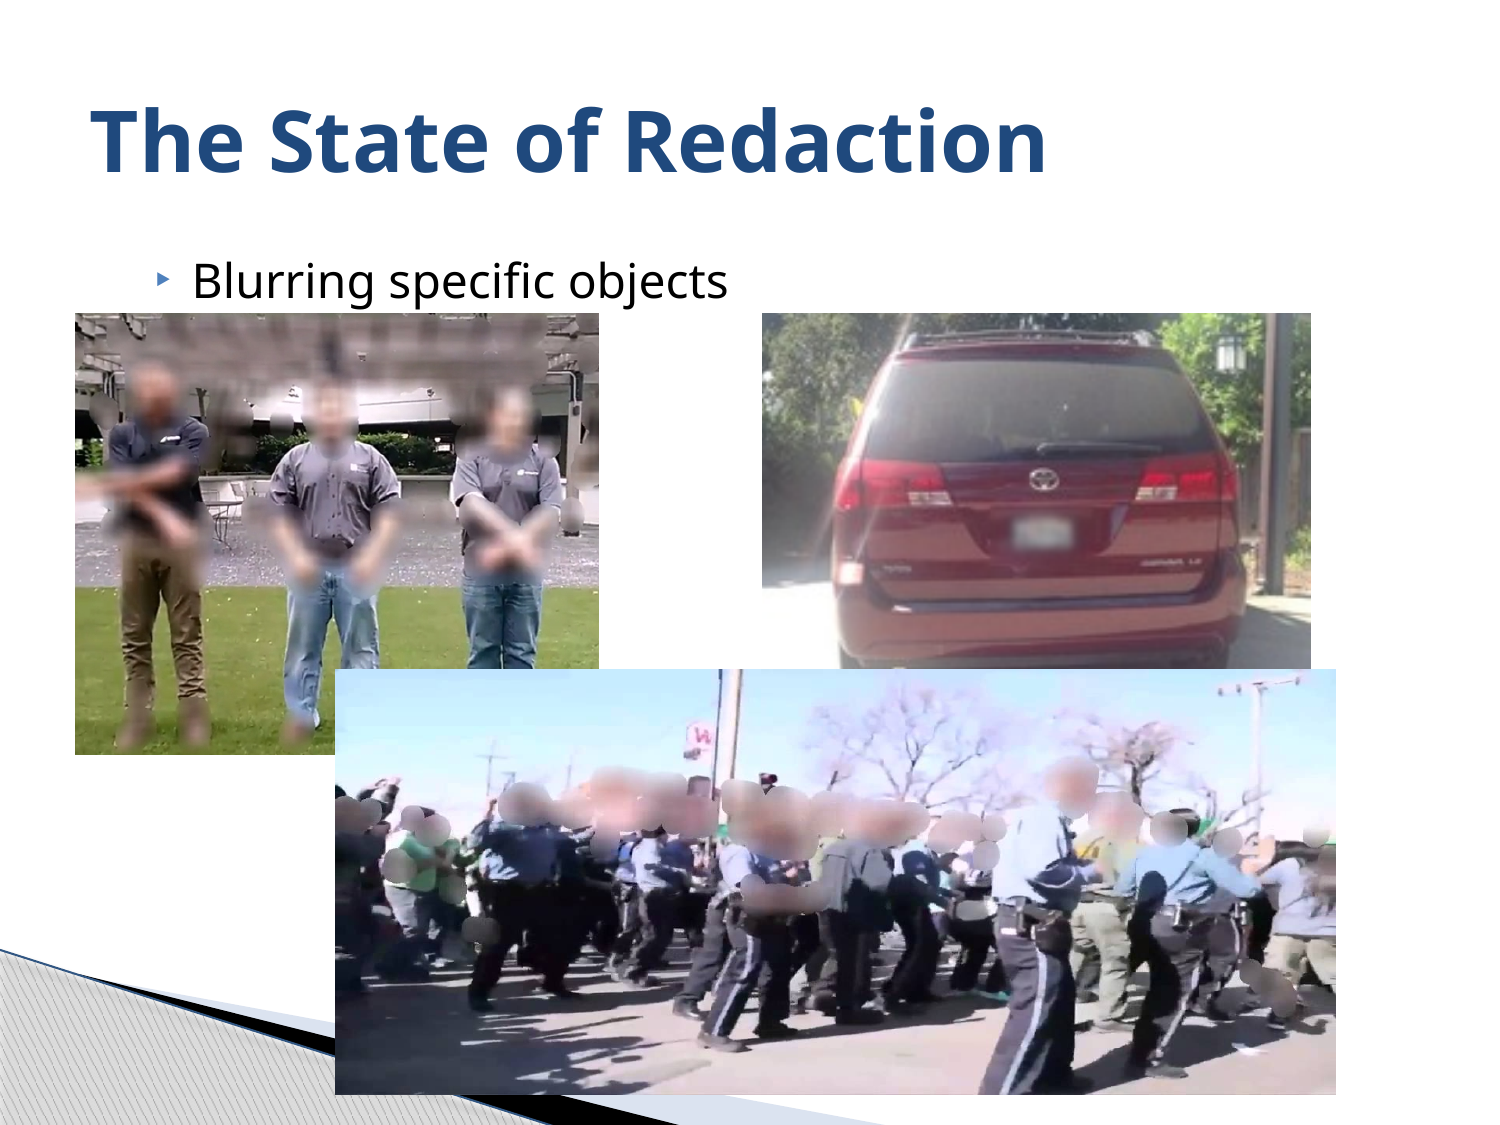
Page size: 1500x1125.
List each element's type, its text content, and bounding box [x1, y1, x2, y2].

list Blurring specific objects [75, 243, 1425, 986]
title The State of Redaction [75, 45, 1425, 233]
picture [74, 312, 1336, 1095]
